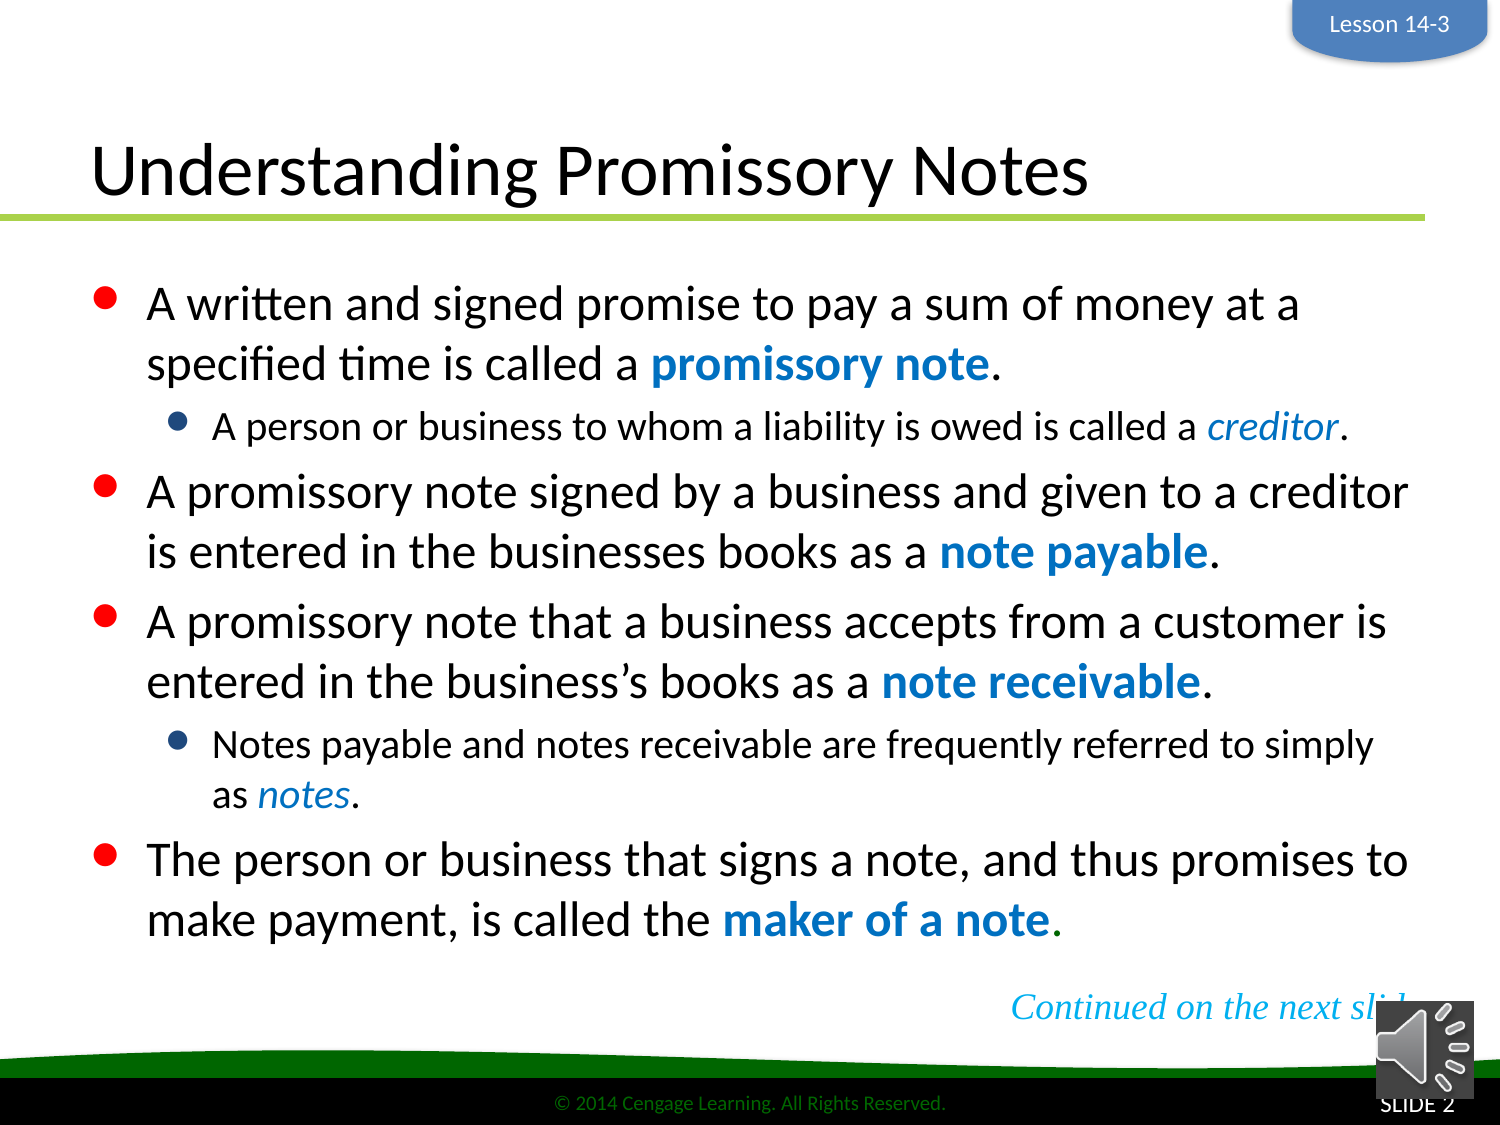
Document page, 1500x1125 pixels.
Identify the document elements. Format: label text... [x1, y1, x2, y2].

text_box Continued on the next slide. [921, 974, 1447, 1035]
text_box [1292, 0, 1488, 63]
slide_number SLIDE 2 [1170, 1080, 1470, 1125]
picture [1374, 999, 1476, 1101]
list A written and signed promise to pay a sum of money at a specified time is called a promissory note. A person or business to whom a liability is owed is called a creditor. A promissory note signed by a business and given to a creditor is entered in the businesses books as a note payable. A promissory note that a business accepts from a customer is entered in the business’s books as a note receivable. Notes payable and notes receivable are frequently referred to simply as notes. The person or business that signs a note, and thus promises to make payment, is called the maker of a note. [75, 262, 1425, 1005]
title Understanding Promissory Notes [75, 29, 1350, 218]
